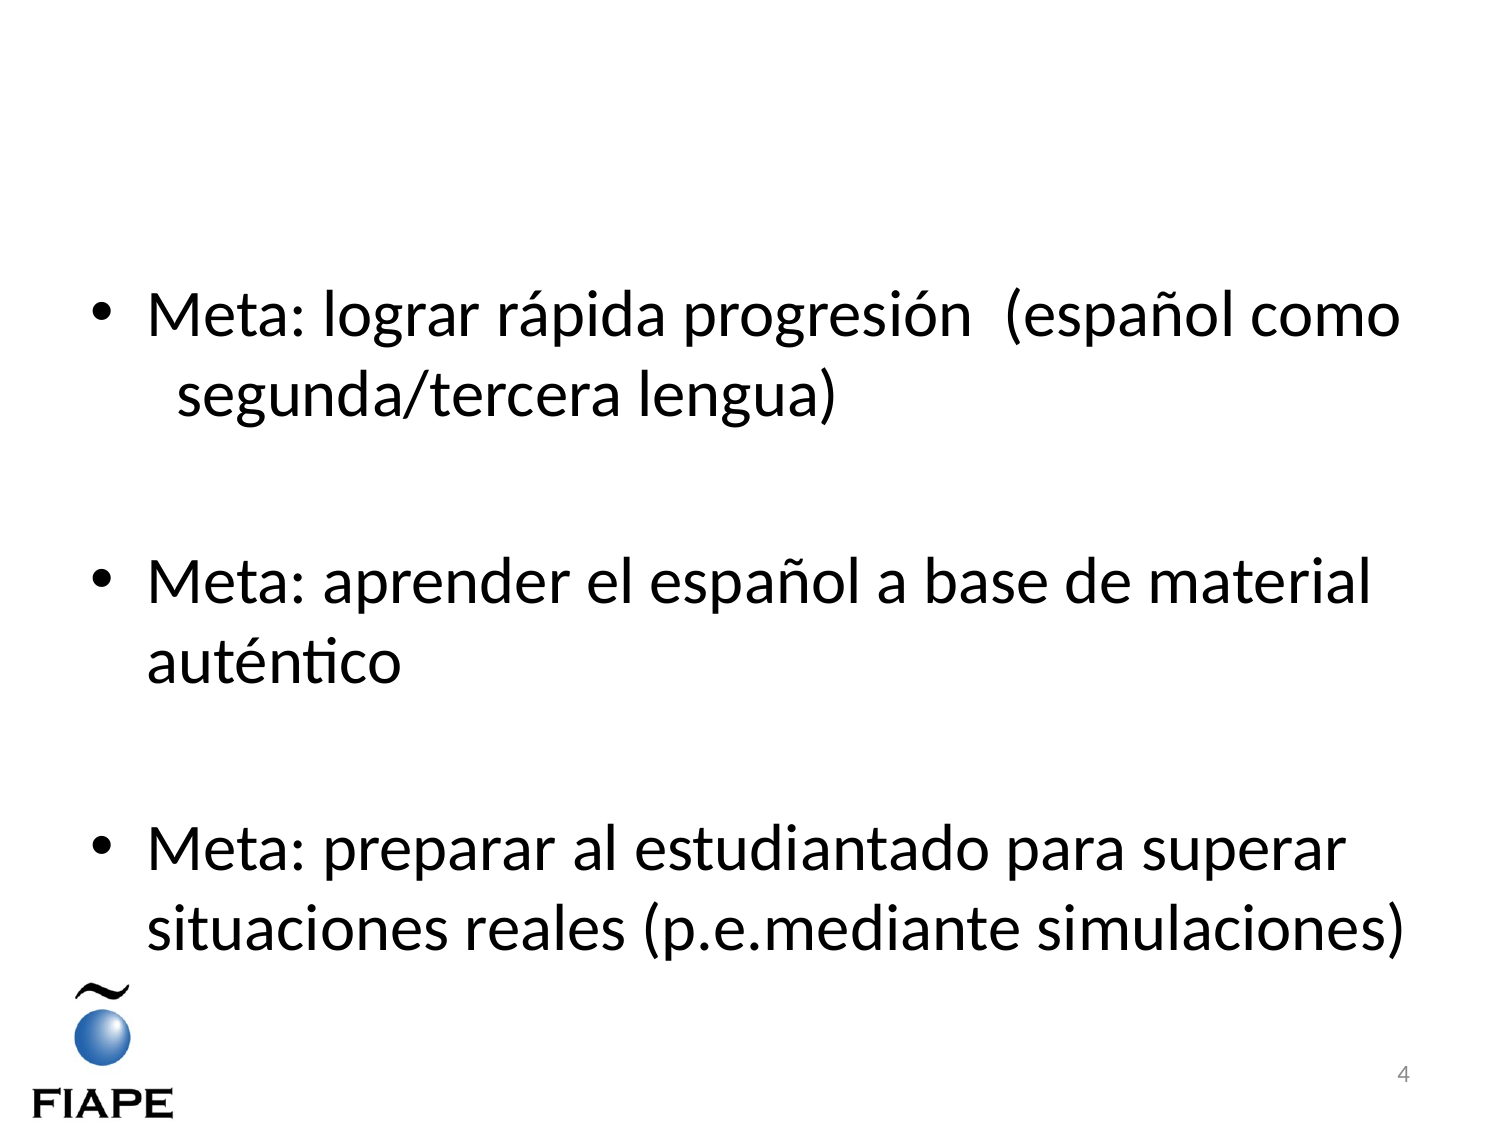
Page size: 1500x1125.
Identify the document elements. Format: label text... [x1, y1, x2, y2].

slide_number 4 [1074, 1042, 1425, 1103]
list Meta: lograr rápida progresión (español como segunda/tercera lengua) Meta: aprender el español a base de material auténtico Meta: preparar al estudiantado para superar situaciones reales (p.e.mediante simulaciones) [75, 262, 1425, 1005]
picture [13, 978, 193, 1125]
